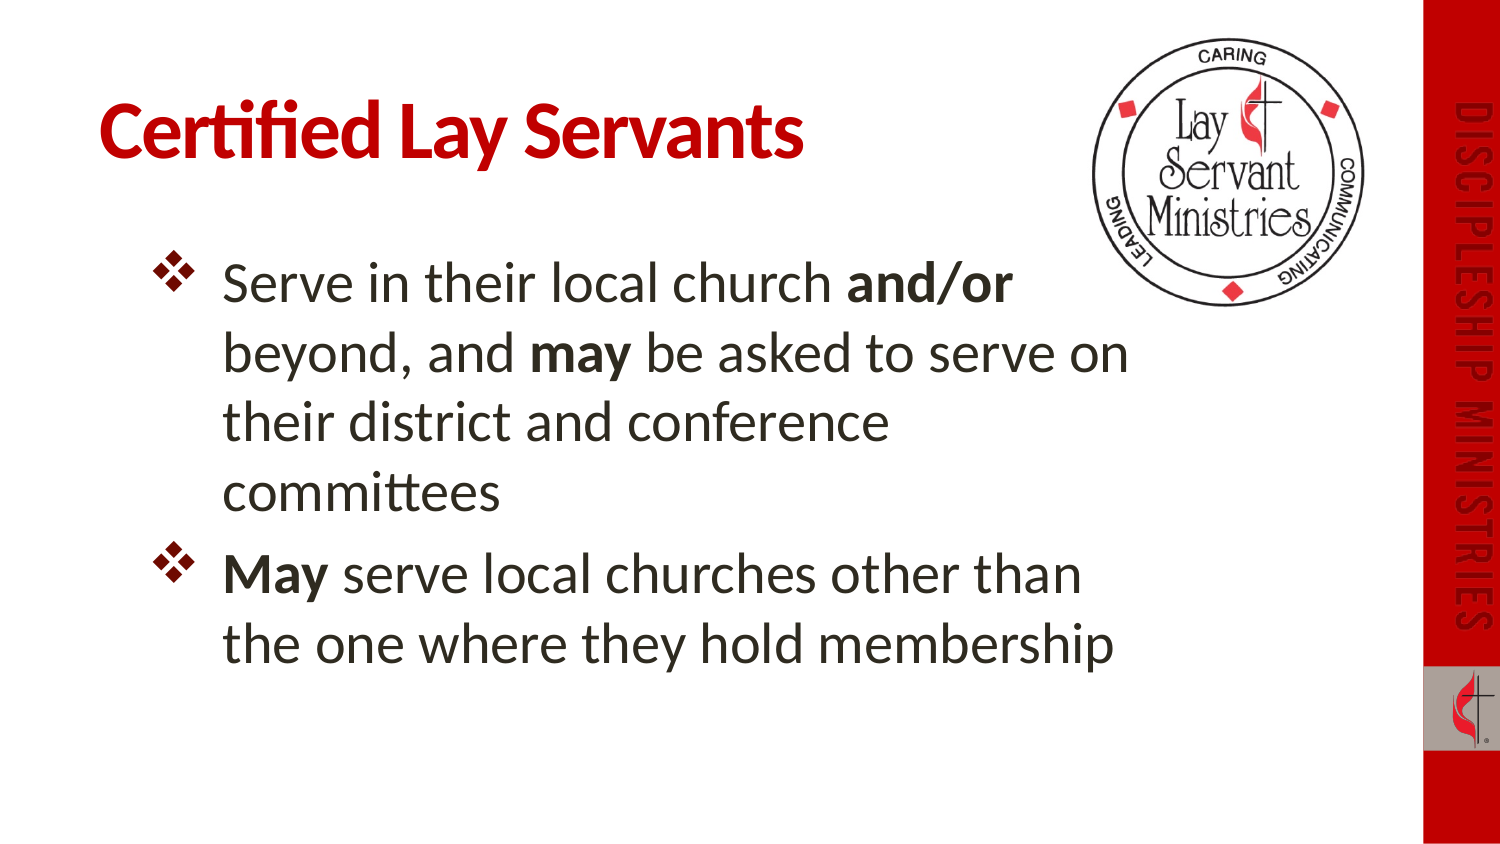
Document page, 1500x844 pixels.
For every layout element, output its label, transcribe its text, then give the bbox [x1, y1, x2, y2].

title Certified Lay Servants [84, 35, 1041, 216]
picture [1087, 35, 1369, 309]
list Serve in their local church and/or beyond, and may be asked to serve on their district and conference committees May serve local churches other than the one where they hold membership [132, 236, 1189, 743]
